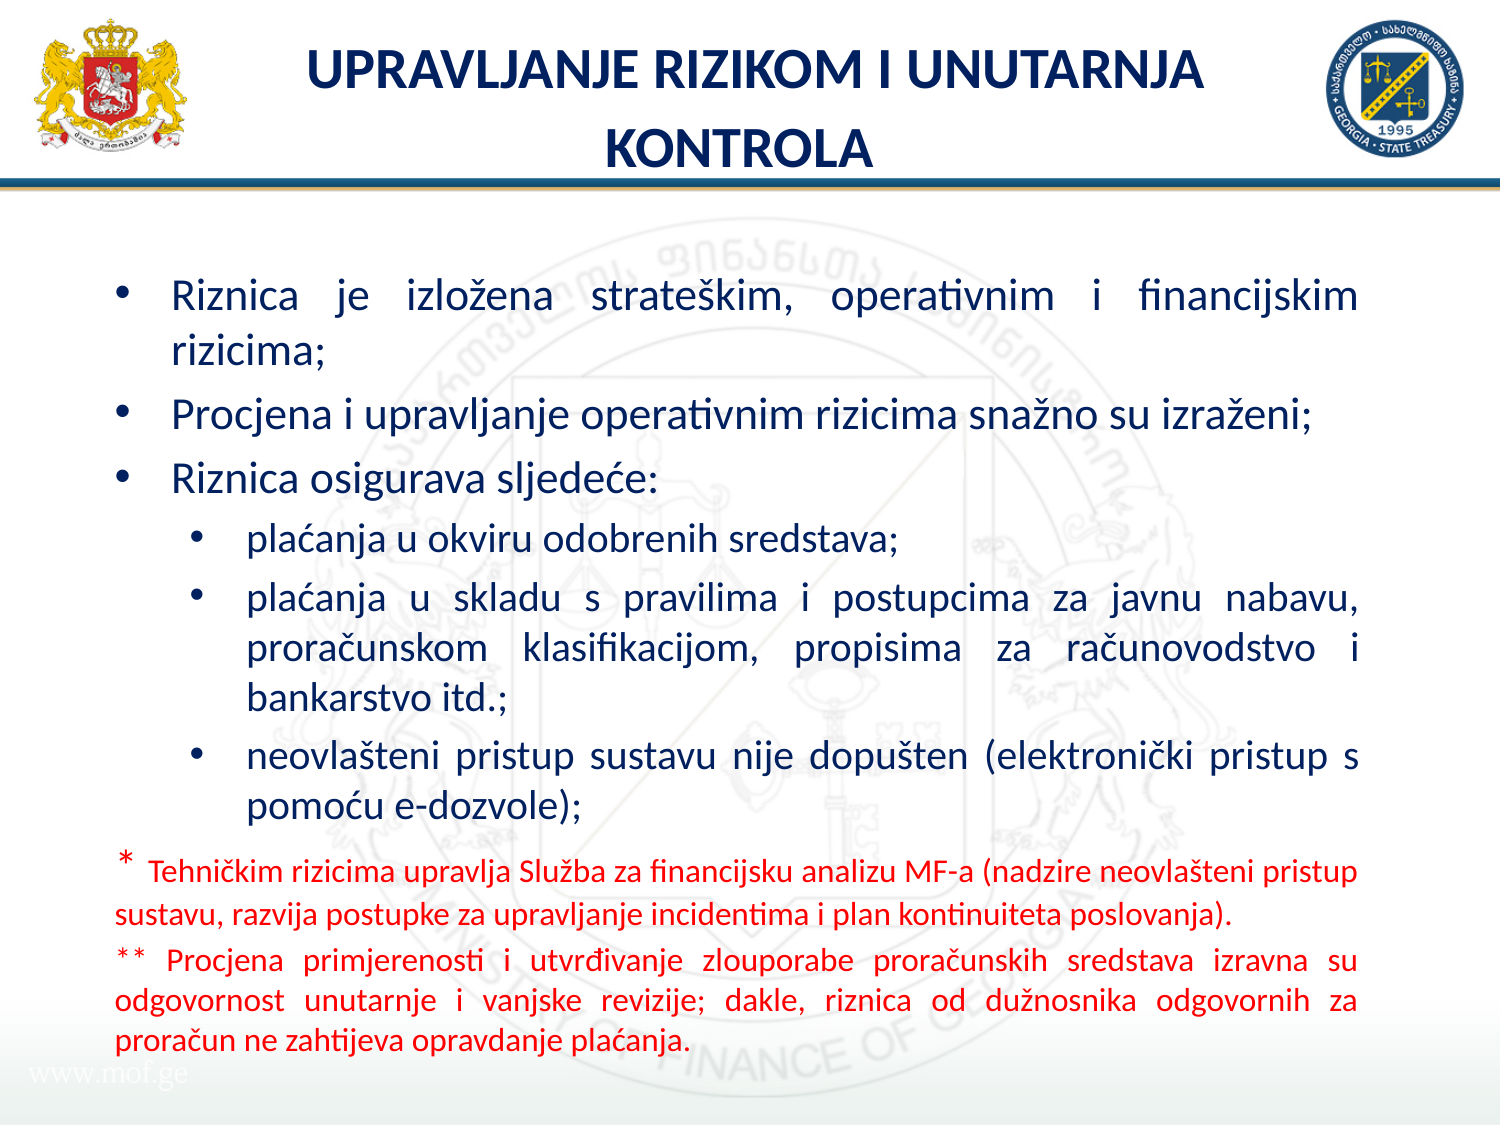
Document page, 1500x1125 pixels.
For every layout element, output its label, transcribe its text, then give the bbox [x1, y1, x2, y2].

text_box Riznica je izložena strateškim, operativnim i financijskim rizicima; Procjena i upravljanje operativnim rizicima snažno su izraženi; Riznica osigurava sljedeće: plaćanja u okviru odobrenih sredstava; plaćanja u skladu s pravilima i postupcima za javnu nabavu, proračunskom klasifikacijom, propisima za računovodstvo i bankarstvo itd.; neovlašteni pristup sustavu nije dopušten (elektronički pristup s pomoću e-dozvole); * Tehničkim rizicima upravlja Služba za financijsku analizu MF-a (nadzire neovlašteni pristup sustavu, razvija postupke za upravljanje incidentima i plan kontinuiteta poslovanja). ** Procjena primjerenosti i utvrđivanje zlouporabe proračunskih sredstava izravna su odgovornost unutarnje i vanjske revizije; dakle, riznica od dužnosnika odgovornih za proračun ne zahtijeva opravdanje plaćanja. [99, 257, 1375, 1125]
picture [0, 0, 1500, 1125]
title Upravljanje rizikom i unutarnja kontrola [210, 23, 1302, 188]
